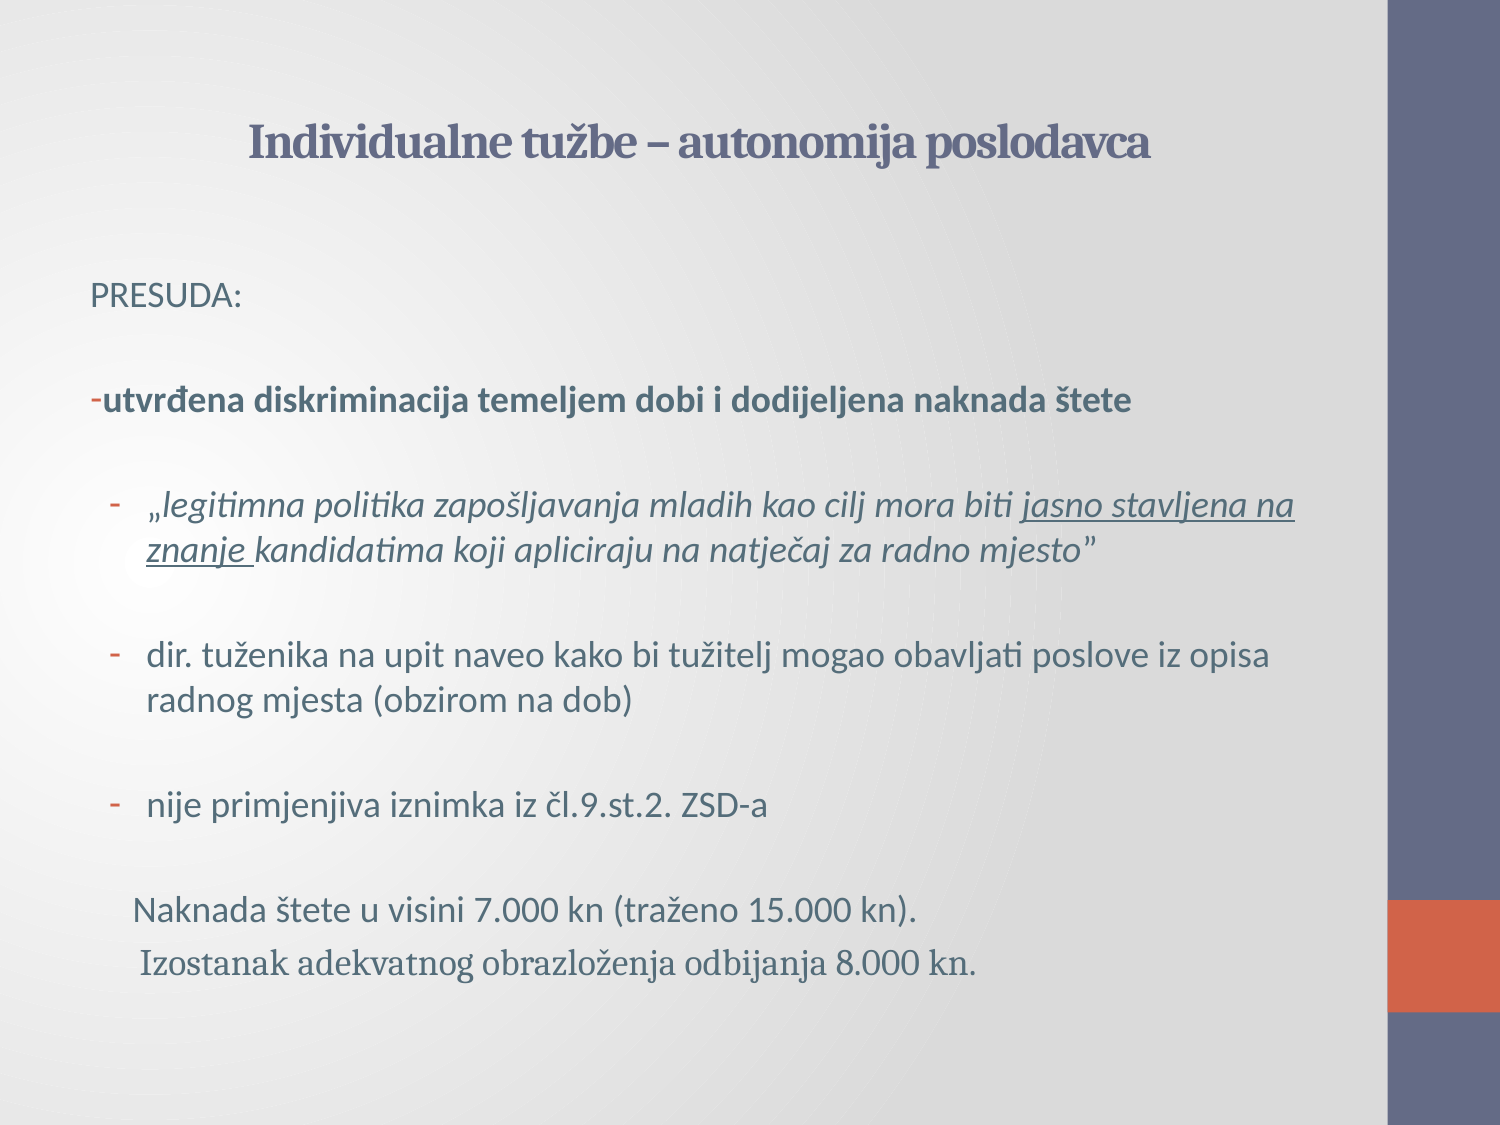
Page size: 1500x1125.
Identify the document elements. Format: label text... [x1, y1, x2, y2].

list PRESUDA: utvrđena diskriminacija temeljem dobi i dodijeljena naknada štete „legitimna politika zapošljavanja mladih kao cilj mora biti jasno stavljena na znanje kandidatima koji apliciraju na natječaj za radno mjesto” dir. tuženika na upit naveo kako bi tužitelj mogao obavljati poslove iz opisa radnog mjesta (obzirom na dob) nije primjenjiva iznimka iz čl.9.st.2. ZSD-a Naknada štete u visini 7.000 kn (traženo 15.000 kn). Izostanak adekvatnog obrazloženja odbijanja 8.000 kn. [75, 262, 1325, 1050]
title Individualne tužbe – autonomija poslodavca [75, 45, 1325, 233]
